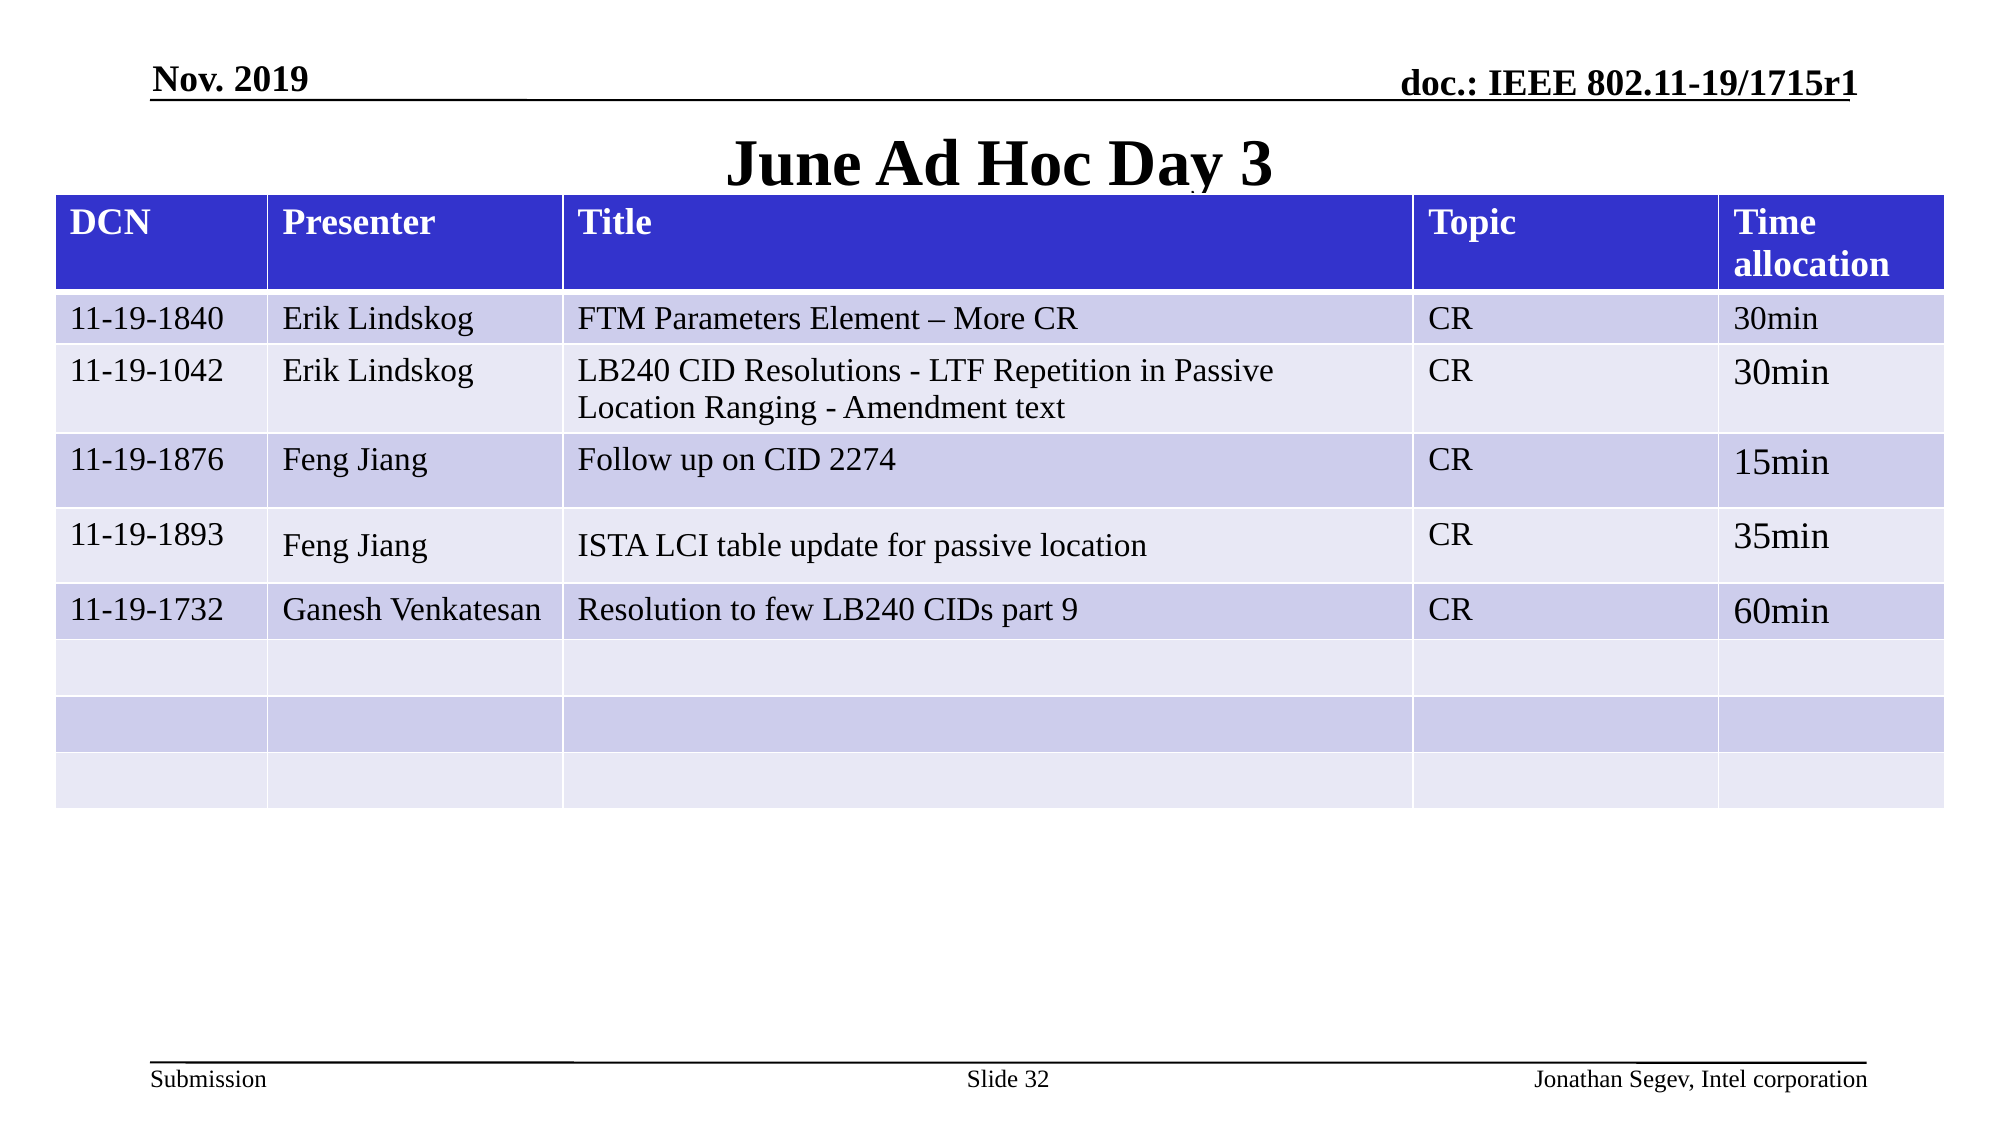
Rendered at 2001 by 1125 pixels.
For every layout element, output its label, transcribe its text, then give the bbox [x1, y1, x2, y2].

table_cell ISTA LCI table update for passive location [564, 509, 1412, 582]
table_cell 15min [1719, 434, 1944, 507]
table_header Presenter [268, 195, 562, 289]
table_cell Erik Lindskog [268, 345, 562, 432]
table_cell CR [1414, 345, 1718, 432]
table_cell [56, 640, 267, 695]
title June Ad Hoc Day 3 [149, 112, 1850, 193]
table_cell [268, 753, 562, 808]
table_cell CR [1414, 584, 1718, 639]
table_header Topic [1414, 195, 1718, 289]
table_cell 11-19-1893 [56, 509, 267, 582]
table_cell Ganesh Venkatesan [268, 584, 562, 639]
footer Jonathan Segev, Intel corporation [1171, 1061, 1869, 1093]
table_cell 11-19-1840 [56, 295, 267, 343]
table_cell [1719, 640, 1944, 695]
table_cell 60min [1719, 584, 1944, 639]
table_cell 30min [1719, 345, 1944, 432]
table_cell Feng Jiang [268, 509, 562, 582]
table_cell [1414, 640, 1718, 695]
table_cell [268, 640, 562, 695]
table_cell [564, 640, 1412, 695]
table_cell [1719, 697, 1944, 752]
table_cell [1414, 753, 1718, 808]
table_cell Resolution to few LB240 CIDs part 9 [564, 584, 1412, 639]
table_cell [564, 697, 1412, 752]
table_cell 30min [1719, 295, 1944, 343]
table_cell [1414, 697, 1718, 752]
table_cell CR [1414, 509, 1718, 582]
table_header DCN [56, 195, 267, 289]
table_cell [1719, 753, 1944, 808]
table_cell [268, 697, 562, 752]
table_cell LB240 CID Resolutions - LTF Repetition in Passive Location Ranging - Amendment text [564, 345, 1412, 432]
table_cell [56, 753, 267, 808]
table_header Time allocation [1719, 195, 1944, 289]
table_cell [564, 753, 1412, 808]
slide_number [152, 54, 563, 100]
table_cell 11-19-1042 [56, 345, 267, 432]
table_cell Feng Jiang [268, 434, 562, 507]
table_cell Follow up on CID 2274 [564, 434, 1412, 507]
table_cell 35min [1719, 509, 1944, 582]
table_cell Erik Lindskog [268, 295, 562, 343]
table_cell [56, 697, 267, 752]
table_cell 11-19-1732 [56, 584, 267, 639]
table_header Title [564, 195, 1412, 289]
table_cell CR [1414, 434, 1718, 507]
table_cell CR [1414, 295, 1718, 343]
slide_number Slide 32 [950, 1061, 1067, 1123]
table_cell FTM Parameters Element – More CR [564, 295, 1412, 343]
table_cell 11-19-1876 [56, 434, 267, 507]
